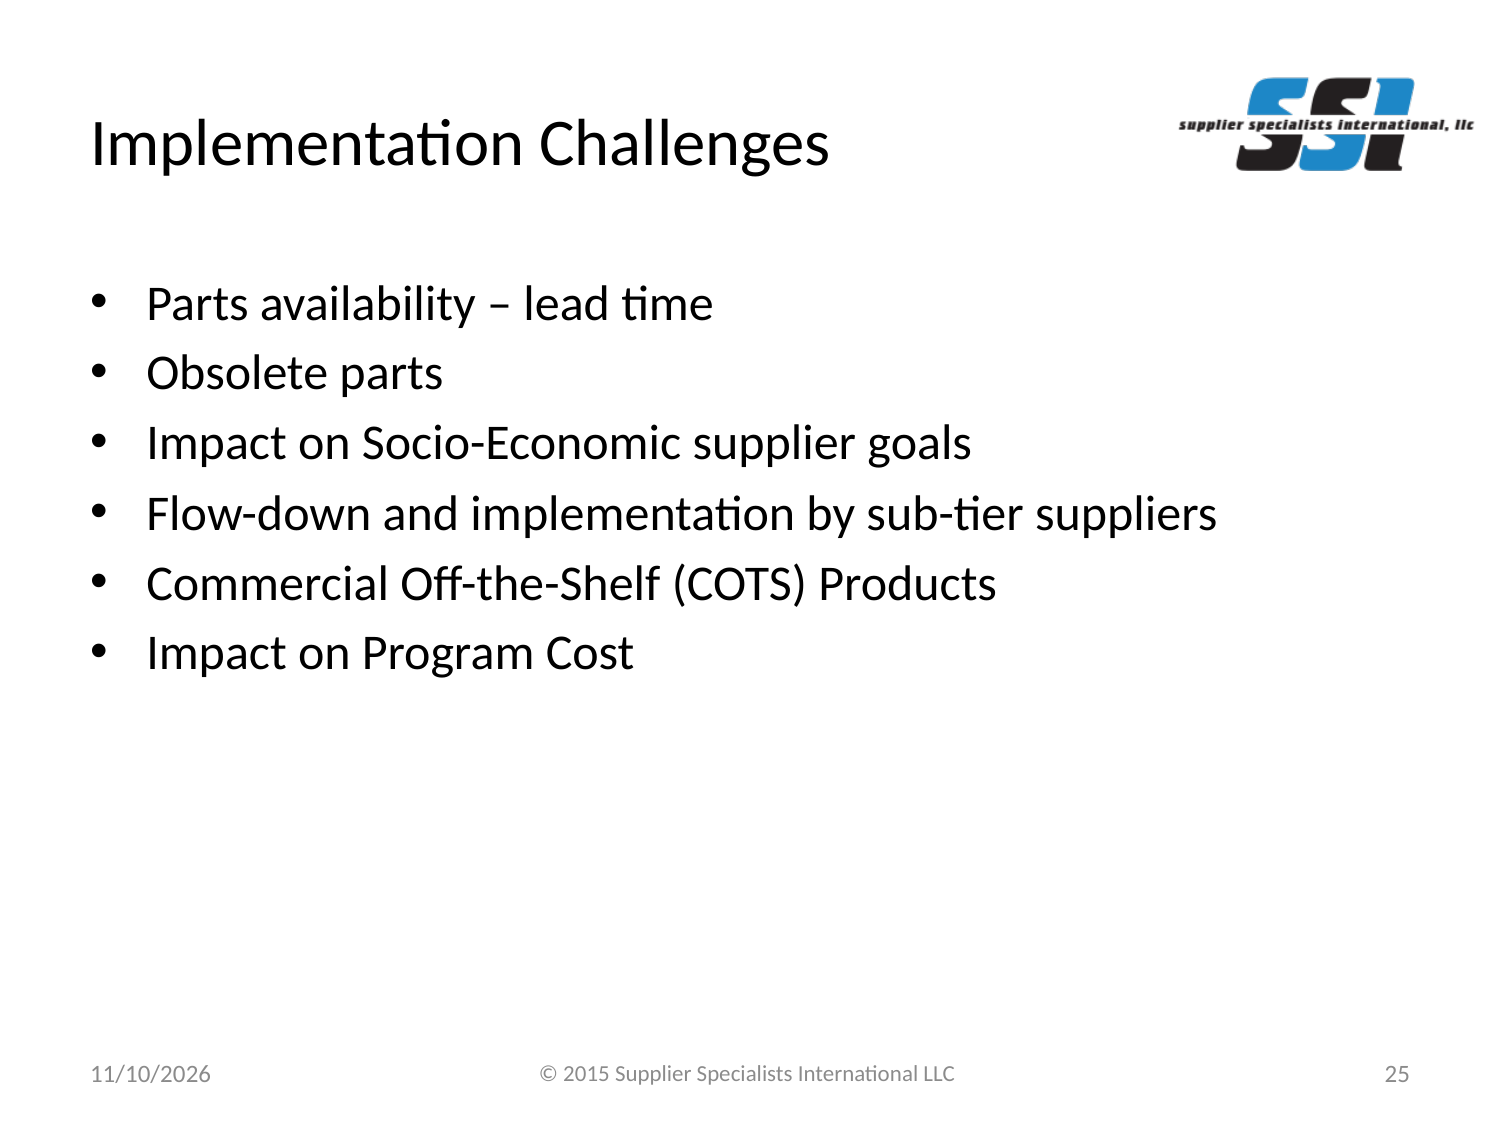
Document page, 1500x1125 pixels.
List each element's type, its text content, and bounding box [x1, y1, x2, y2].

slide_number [75, 1042, 425, 1103]
title Implementation Challenges [75, 45, 1050, 233]
slide_number 25 [1074, 1042, 1425, 1103]
footer © 2015 Supplier Specialists International LLC [512, 1042, 988, 1103]
list Parts availability – lead time Obsolete parts Impact on Socio-Economic supplier goals Flow-down and implementation by sub-tier suppliers Commercial Off-the-Shelf (COTS) Products Impact on Program Cost [75, 262, 1425, 1005]
